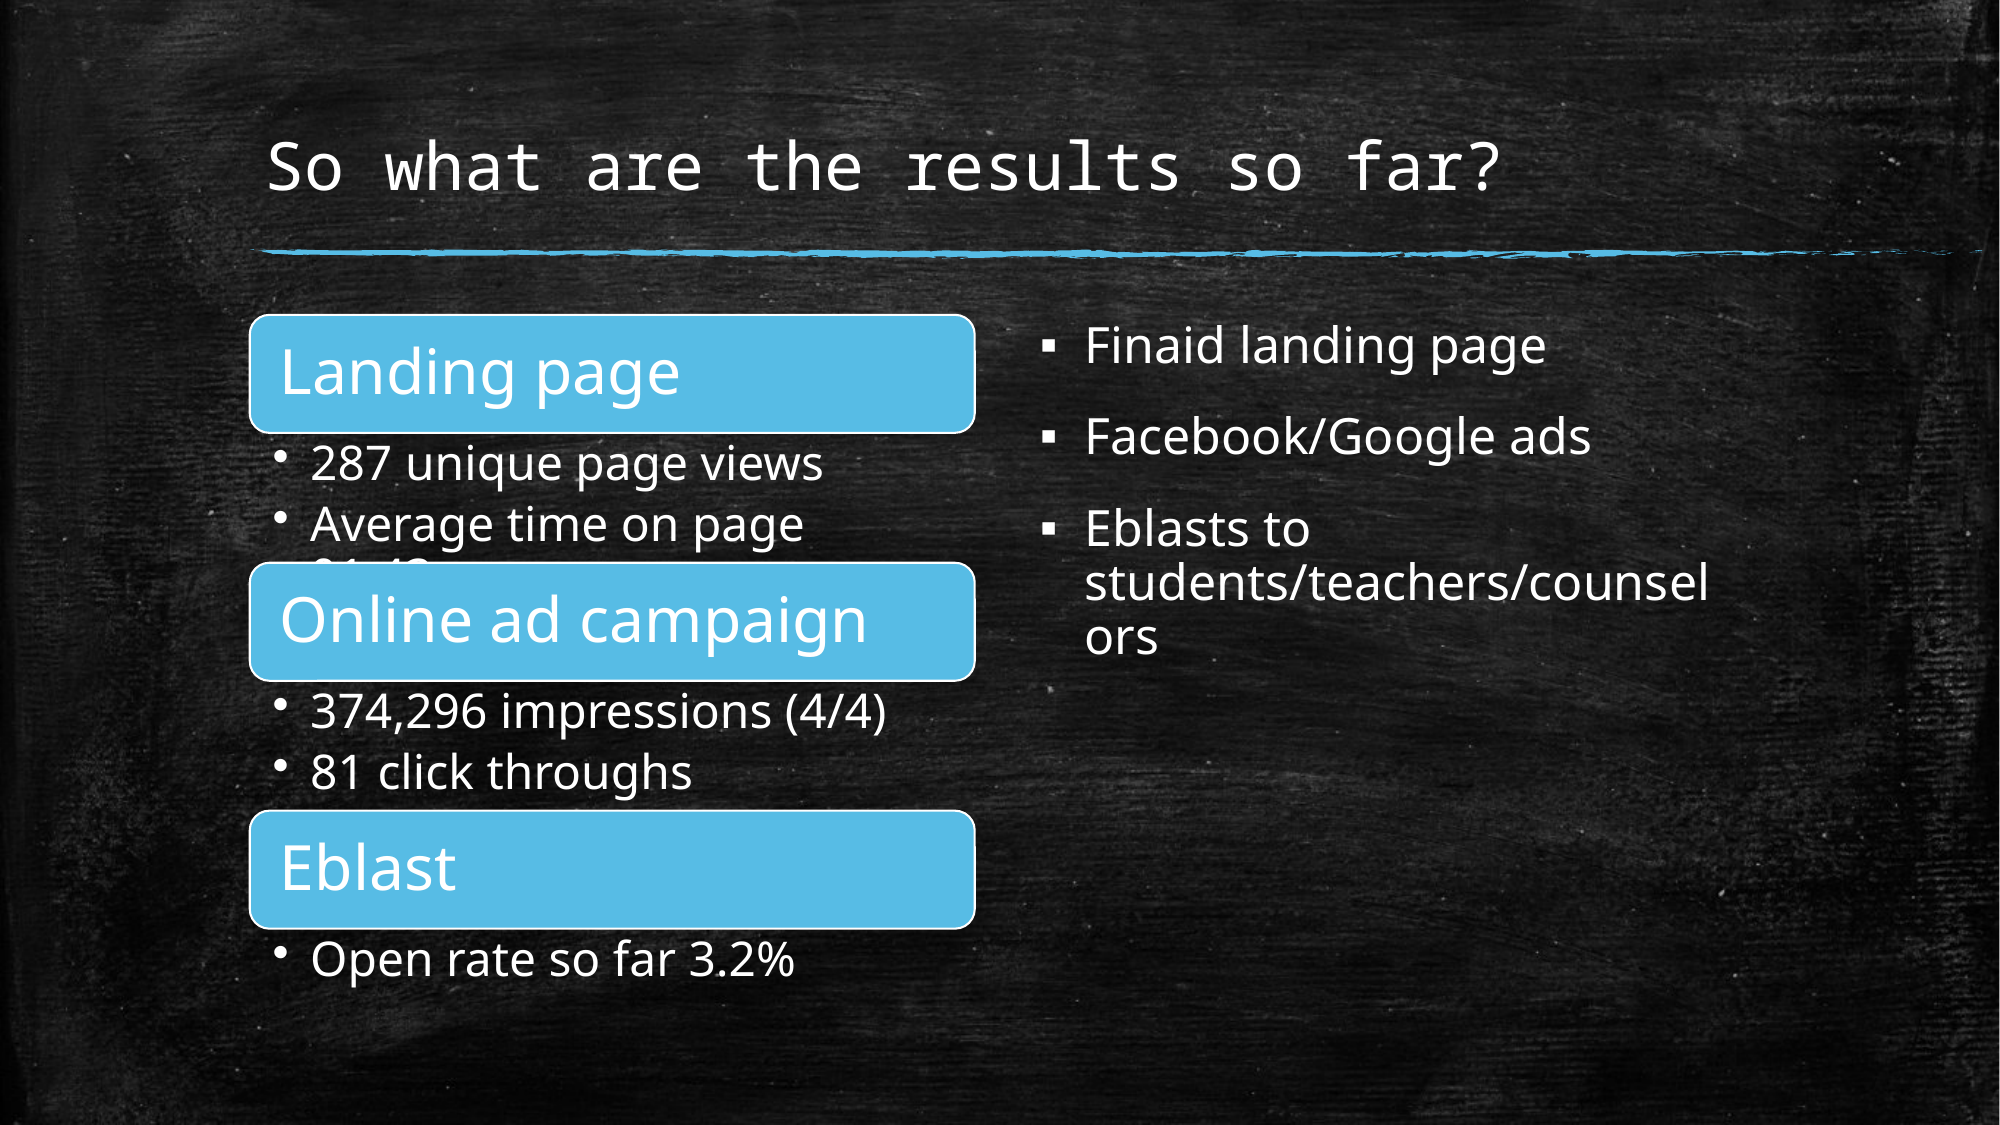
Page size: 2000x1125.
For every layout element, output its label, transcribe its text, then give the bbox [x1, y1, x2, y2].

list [249, 312, 975, 1013]
title So what are the results so far? [249, 45, 1750, 213]
list Finaid landing page Facebook/Google ads Eblasts to students/teachers/counselors [1024, 312, 1750, 1013]
